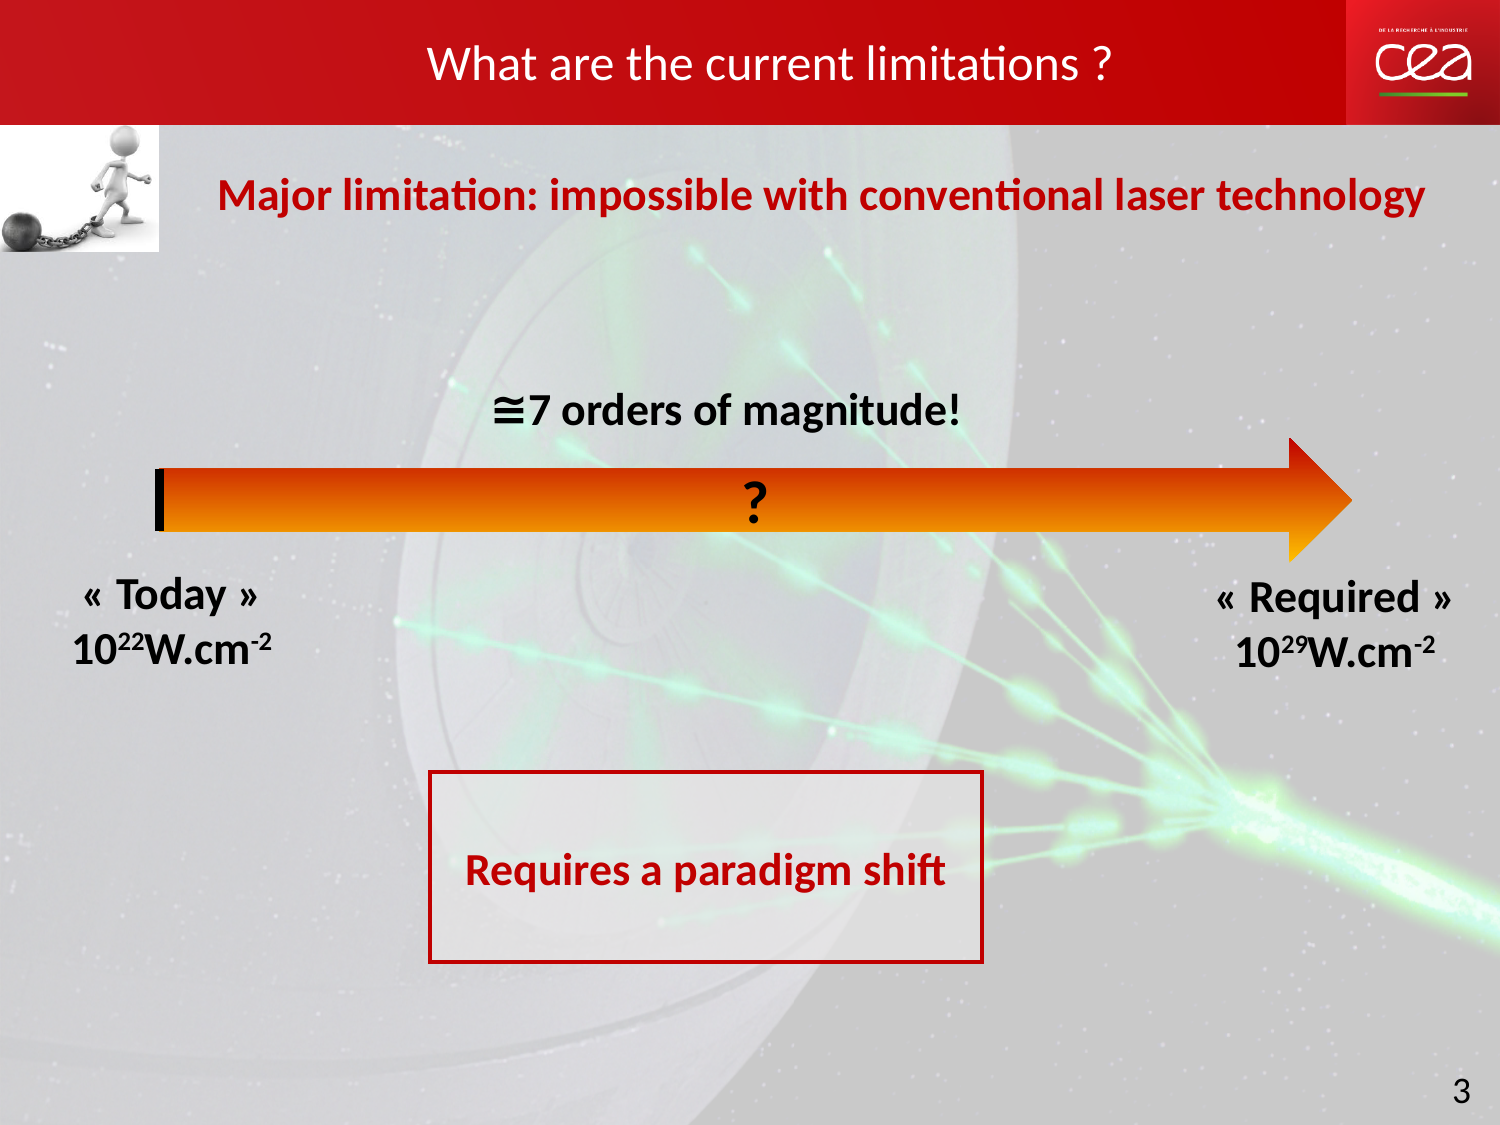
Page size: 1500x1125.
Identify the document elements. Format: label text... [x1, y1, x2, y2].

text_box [660, 0, 851, 1064]
text_box What are the current limitations ? [851, 23, 1141, 98]
text_box [0, 0, 660, 125]
text_box What are the current limitations ? [411, 23, 660, 98]
picture [0, 0, 1500, 1125]
text_box [851, 0, 1346, 125]
